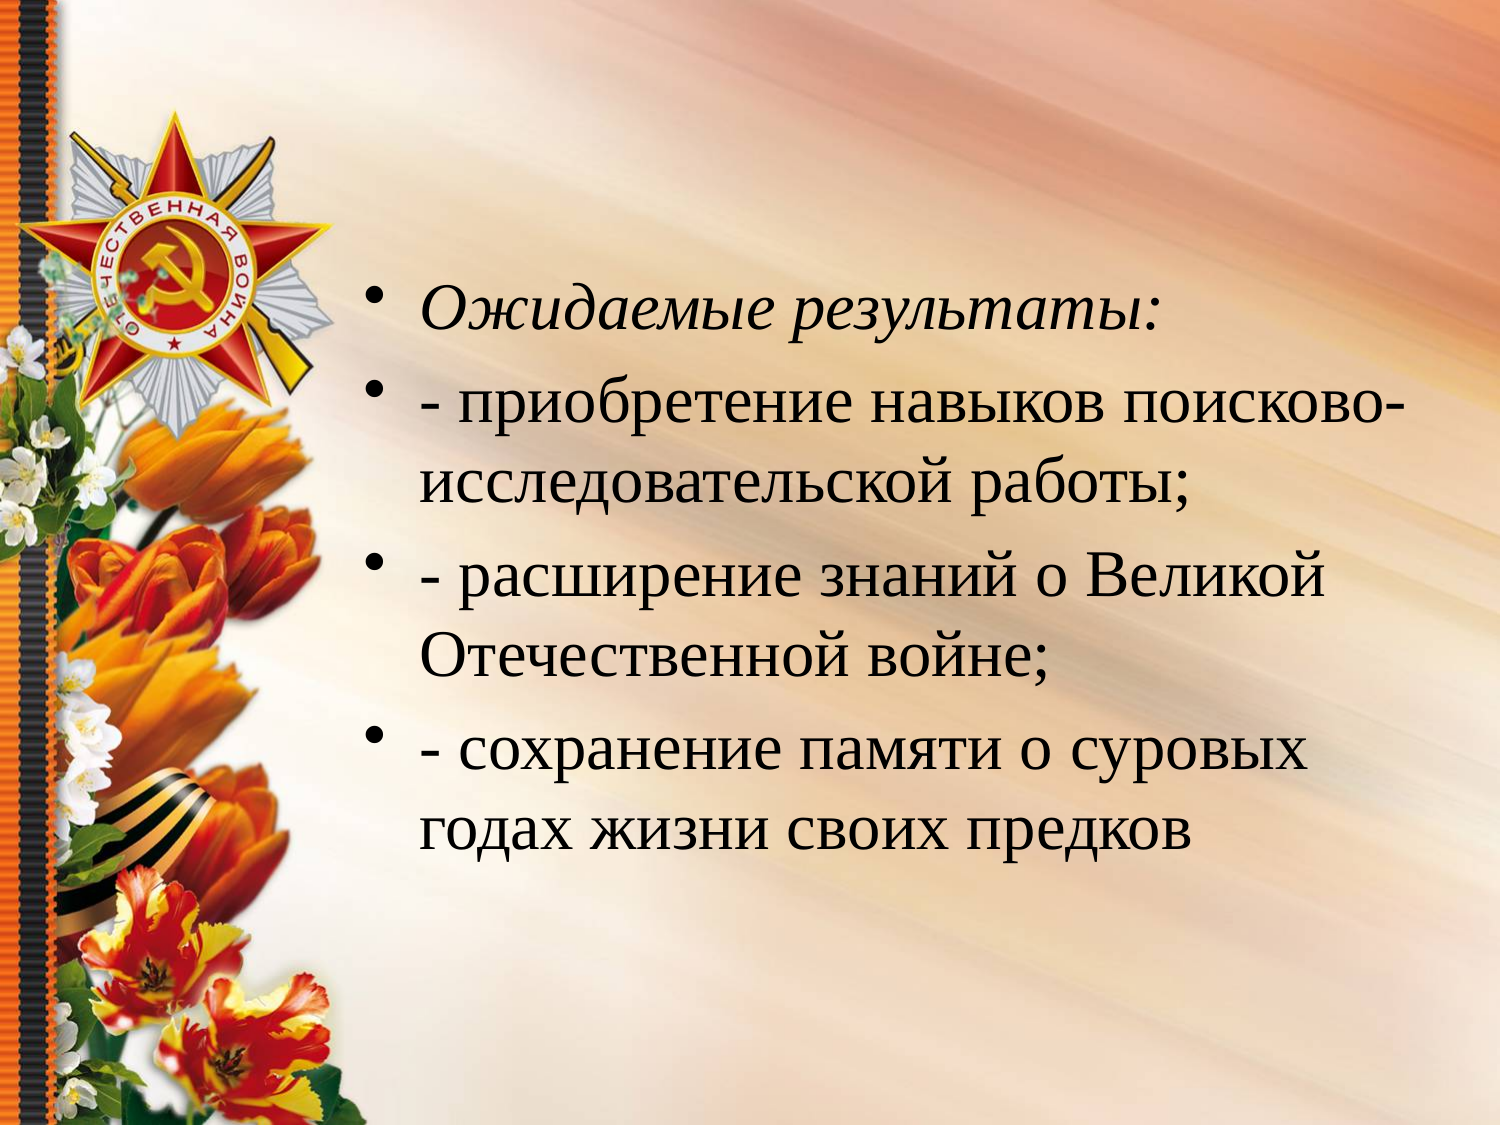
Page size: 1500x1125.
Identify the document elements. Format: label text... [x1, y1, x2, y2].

list Ожидаемые результаты: - приобретение навыков поисково-исследовательской работы; - расширение знаний о Великой Отечественной войне; - сохранение памяти о суровых годах жизни своих предков [348, 255, 1448, 918]
picture [0, 0, 1500, 1125]
